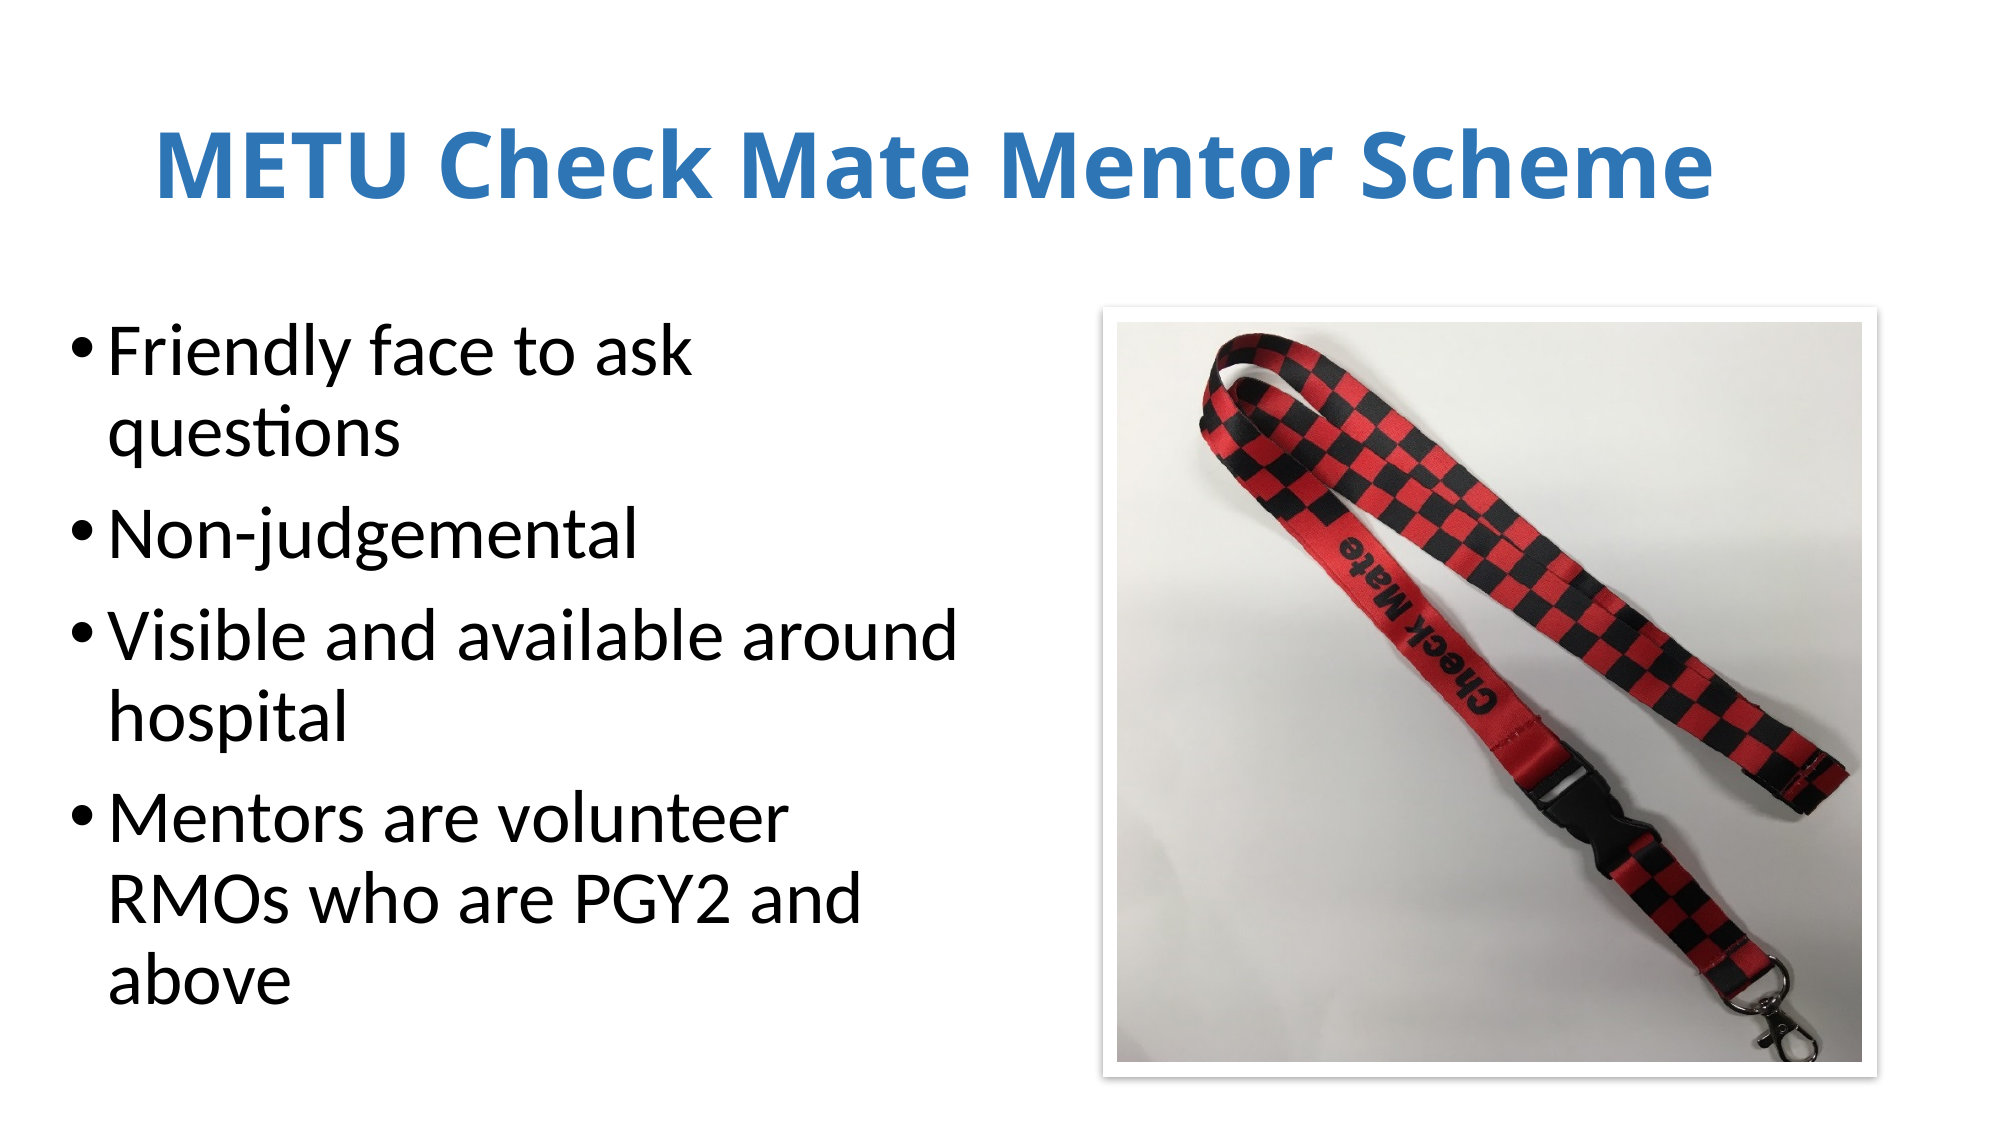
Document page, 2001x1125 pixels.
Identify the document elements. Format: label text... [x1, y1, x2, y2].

title METU Check Mate Mentor Scheme [137, 59, 1863, 278]
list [1117, 321, 1863, 1063]
text_box Friendly face to ask questions Non-judgemental Visible and available around hospital Mentors are volunteer RMOs who are PGY2 and above [55, 303, 1000, 930]
